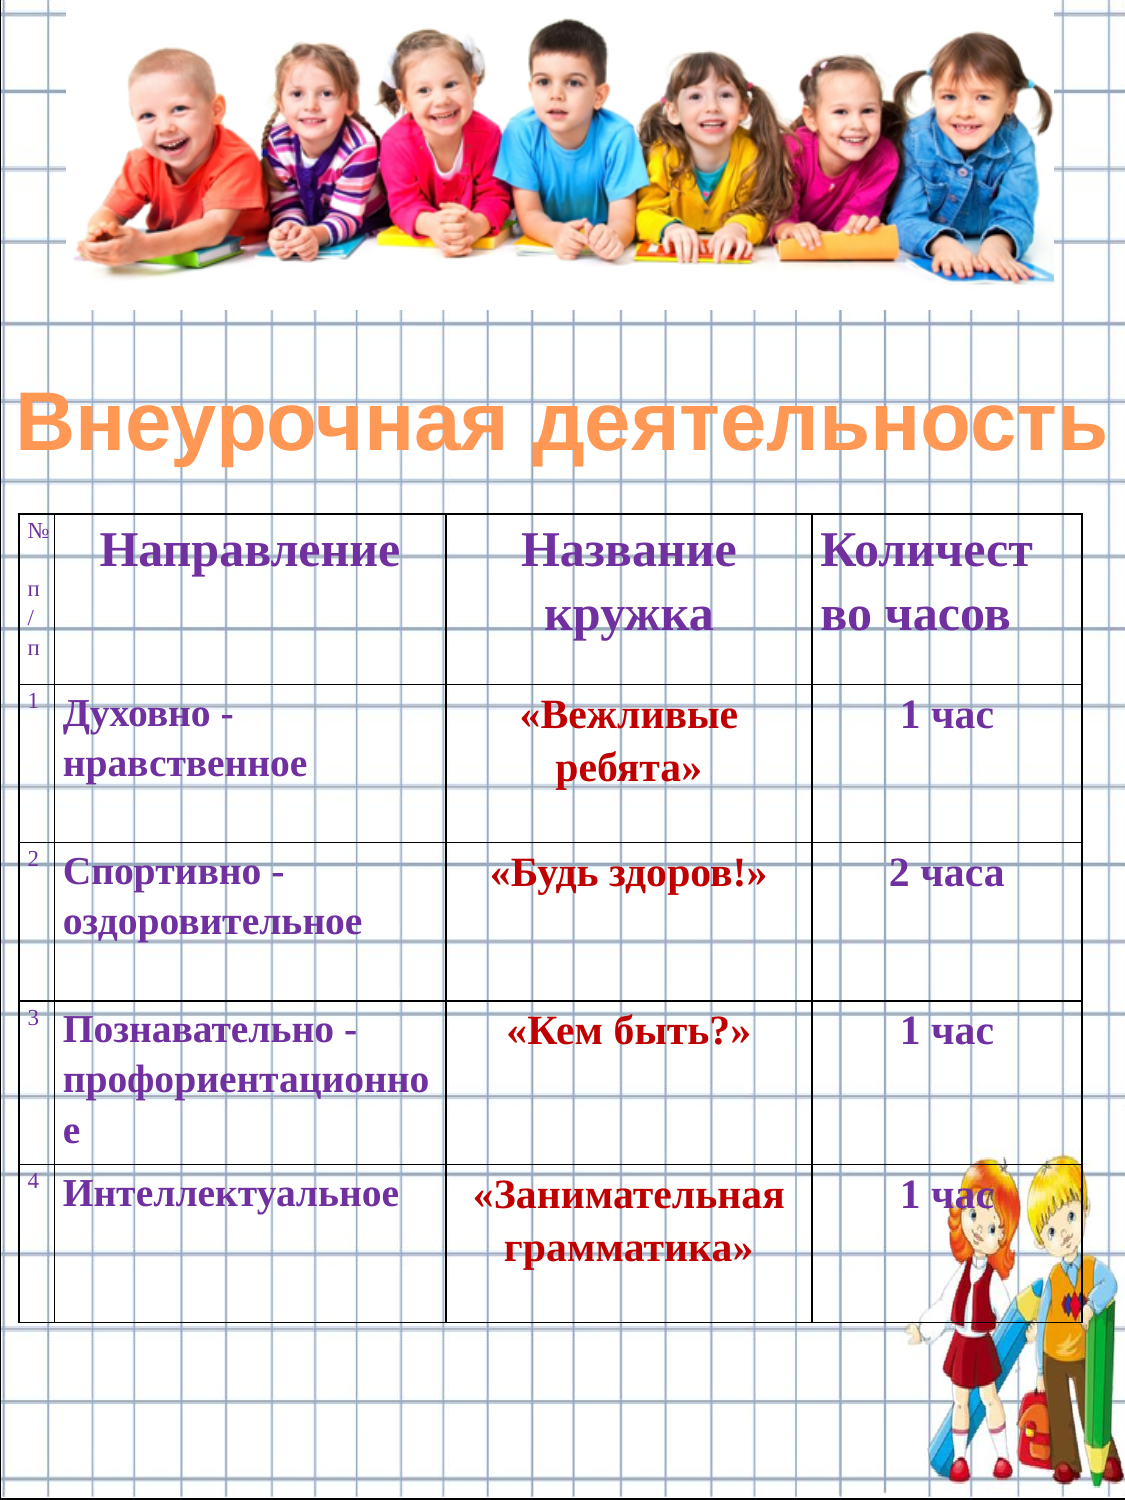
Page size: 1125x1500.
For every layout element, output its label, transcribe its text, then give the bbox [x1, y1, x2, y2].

table_header Название кружка [447, 515, 811, 684]
text_box Внеурочная деятельность [0, 360, 1125, 475]
table_cell «Вежливые ребята» [447, 685, 811, 842]
table_header № п/п [20, 515, 54, 684]
table_cell Интеллектуальное [55, 1165, 445, 1322]
table_cell 2 [20, 843, 54, 1000]
table_cell Познавательно - профориентационное [55, 1002, 445, 1164]
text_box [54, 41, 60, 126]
table_cell 1 час [813, 1002, 1081, 1164]
table_cell 2 часа [813, 843, 1081, 1000]
table_header Направление [55, 515, 445, 684]
table_cell «Занимательная грамматика» [447, 1165, 811, 1322]
picture [0, 475, 1125, 1500]
table_cell Духовно - нравственное [55, 685, 445, 842]
table_cell «Будь здоров!» [447, 843, 811, 1000]
table_cell 3 [20, 1002, 54, 1164]
table_cell 1 час [813, 685, 1081, 842]
table_cell 1 час [813, 1165, 1081, 1322]
picture [0, 0, 1125, 360]
table_cell Спортивно - оздоровительное [55, 843, 445, 1000]
text_box [57, 126, 1071, 323]
table_cell 4 [20, 1165, 54, 1322]
table_cell 1 [20, 685, 54, 842]
text_box Наше расписание на 1 четверть [1060, 41, 1125, 126]
table_header Количест во часов [813, 515, 1081, 684]
table_cell «Кем быть?» [447, 1002, 811, 1164]
